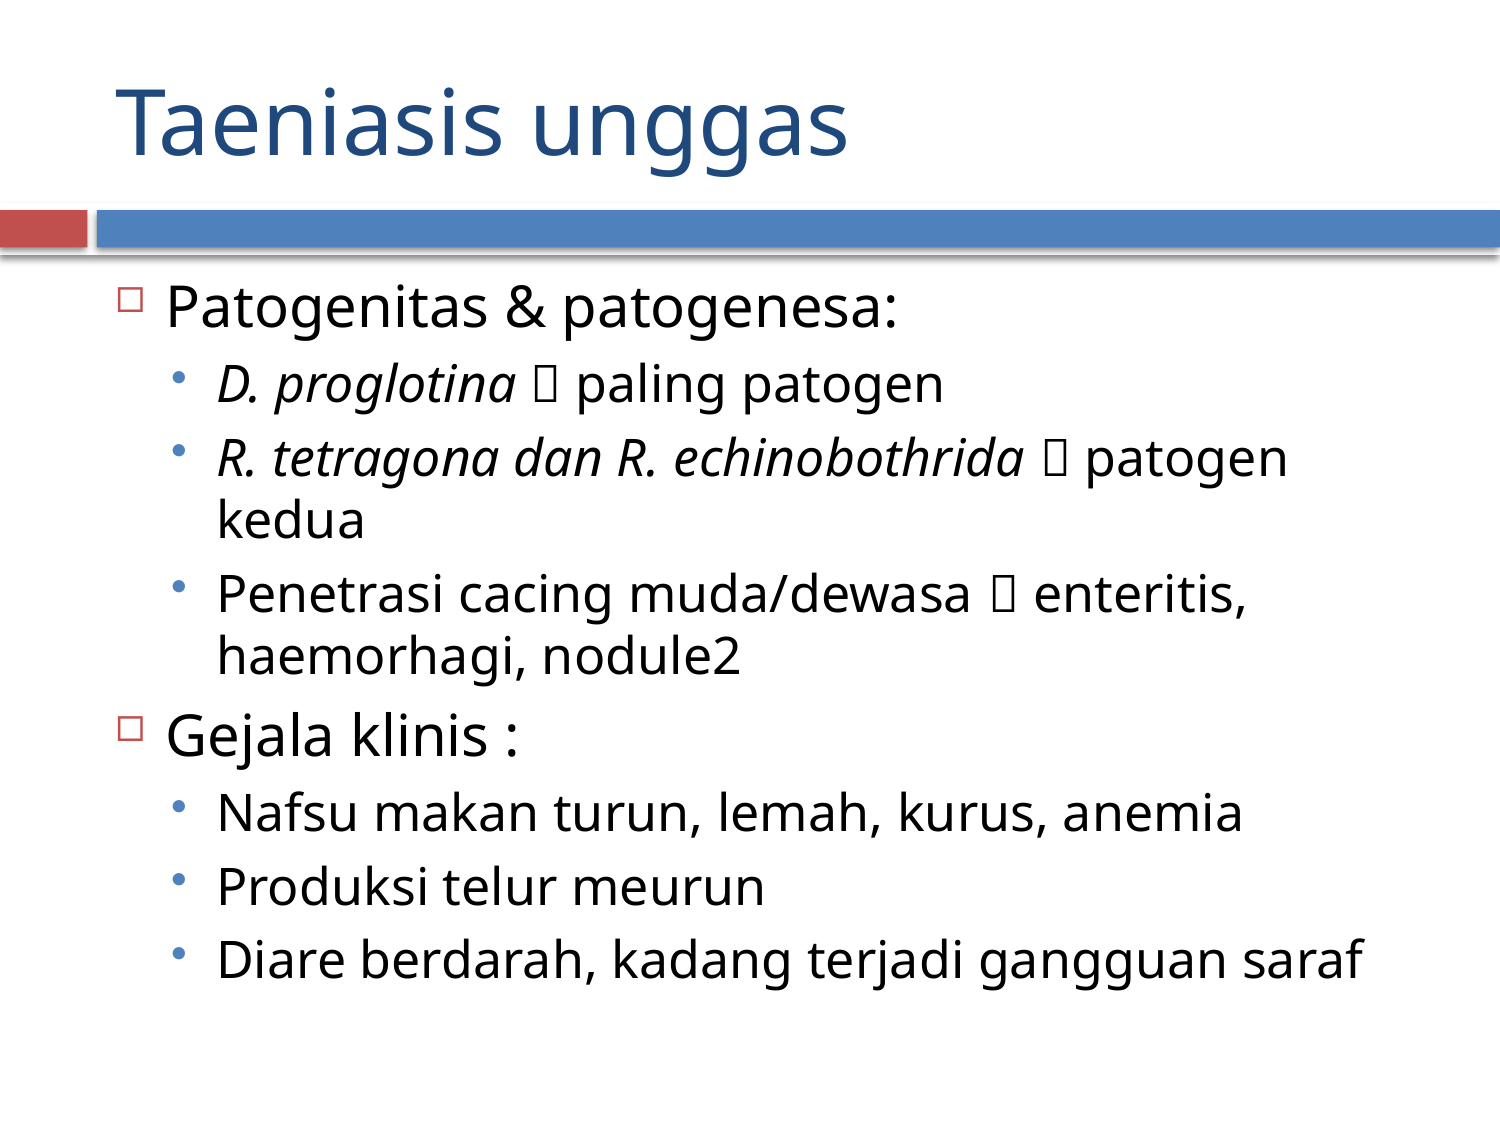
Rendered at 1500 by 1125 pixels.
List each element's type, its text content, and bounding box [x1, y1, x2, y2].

title Taeniasis unggas [100, 37, 1438, 200]
list Patogenitas & patogenesa: D. proglotina  paling patogen R. tetragona dan R. echinobothrida  patogen kedua Penetrasi cacing muda/dewasa  enteritis, haemorhagi, nodule2 Gejala klinis : Nafsu makan turun, lemah, kurus, anemia Produksi telur meurun Diare berdarah, kadang terjadi gangguan saraf [100, 262, 1438, 1000]
